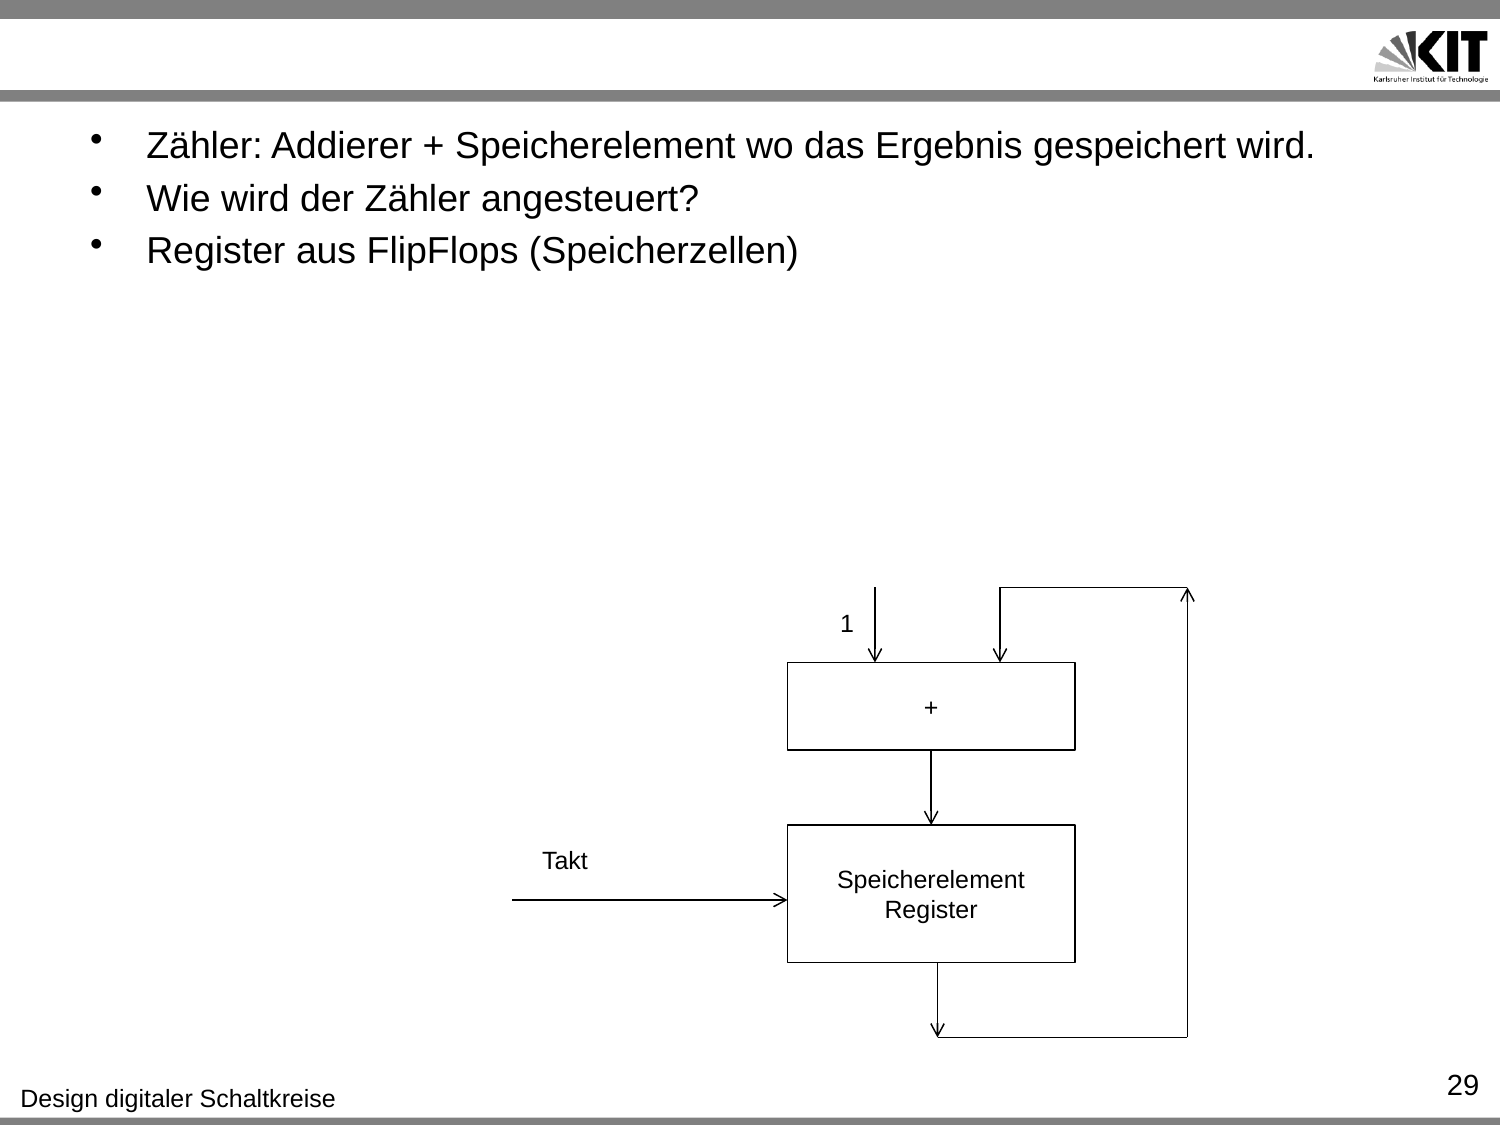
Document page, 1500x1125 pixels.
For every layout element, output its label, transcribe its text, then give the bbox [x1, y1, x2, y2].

text_box Takt [527, 837, 603, 883]
text_box + [787, 662, 1075, 750]
text_box Speicherelement Register [787, 824, 1075, 963]
picture [1374, 31, 1488, 83]
slide_number 29 [1364, 1058, 1495, 1094]
text_box 1 [825, 600, 869, 645]
list Zähler: Addierer + Speicherelement wo das Ergebnis gespeichert wird. Wie wird der Zähler angesteuert? Register aus FlipFlops (Speicherzellen) [75, 113, 1425, 650]
